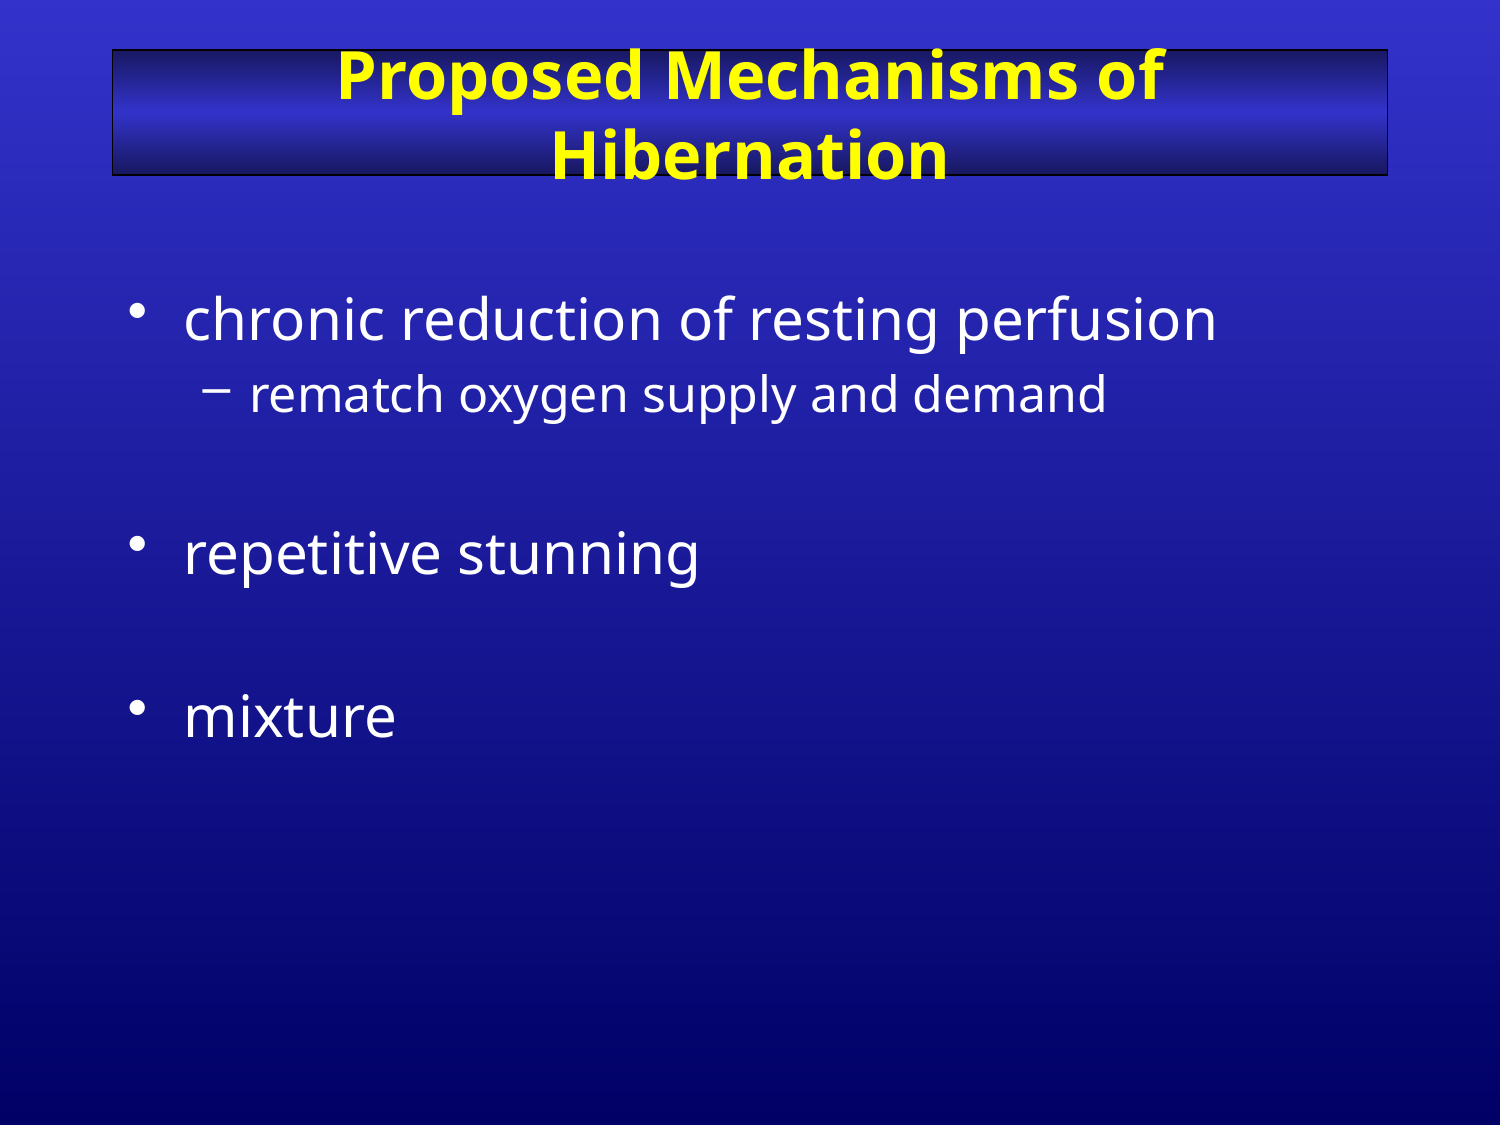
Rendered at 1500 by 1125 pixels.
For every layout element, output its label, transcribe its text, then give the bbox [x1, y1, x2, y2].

list chronic reduction of resting perfusion rematch oxygen supply and demand repetitive stunning mixture [112, 274, 1388, 1051]
title Proposed Mechanisms of Hibernation [112, 49, 1388, 176]
